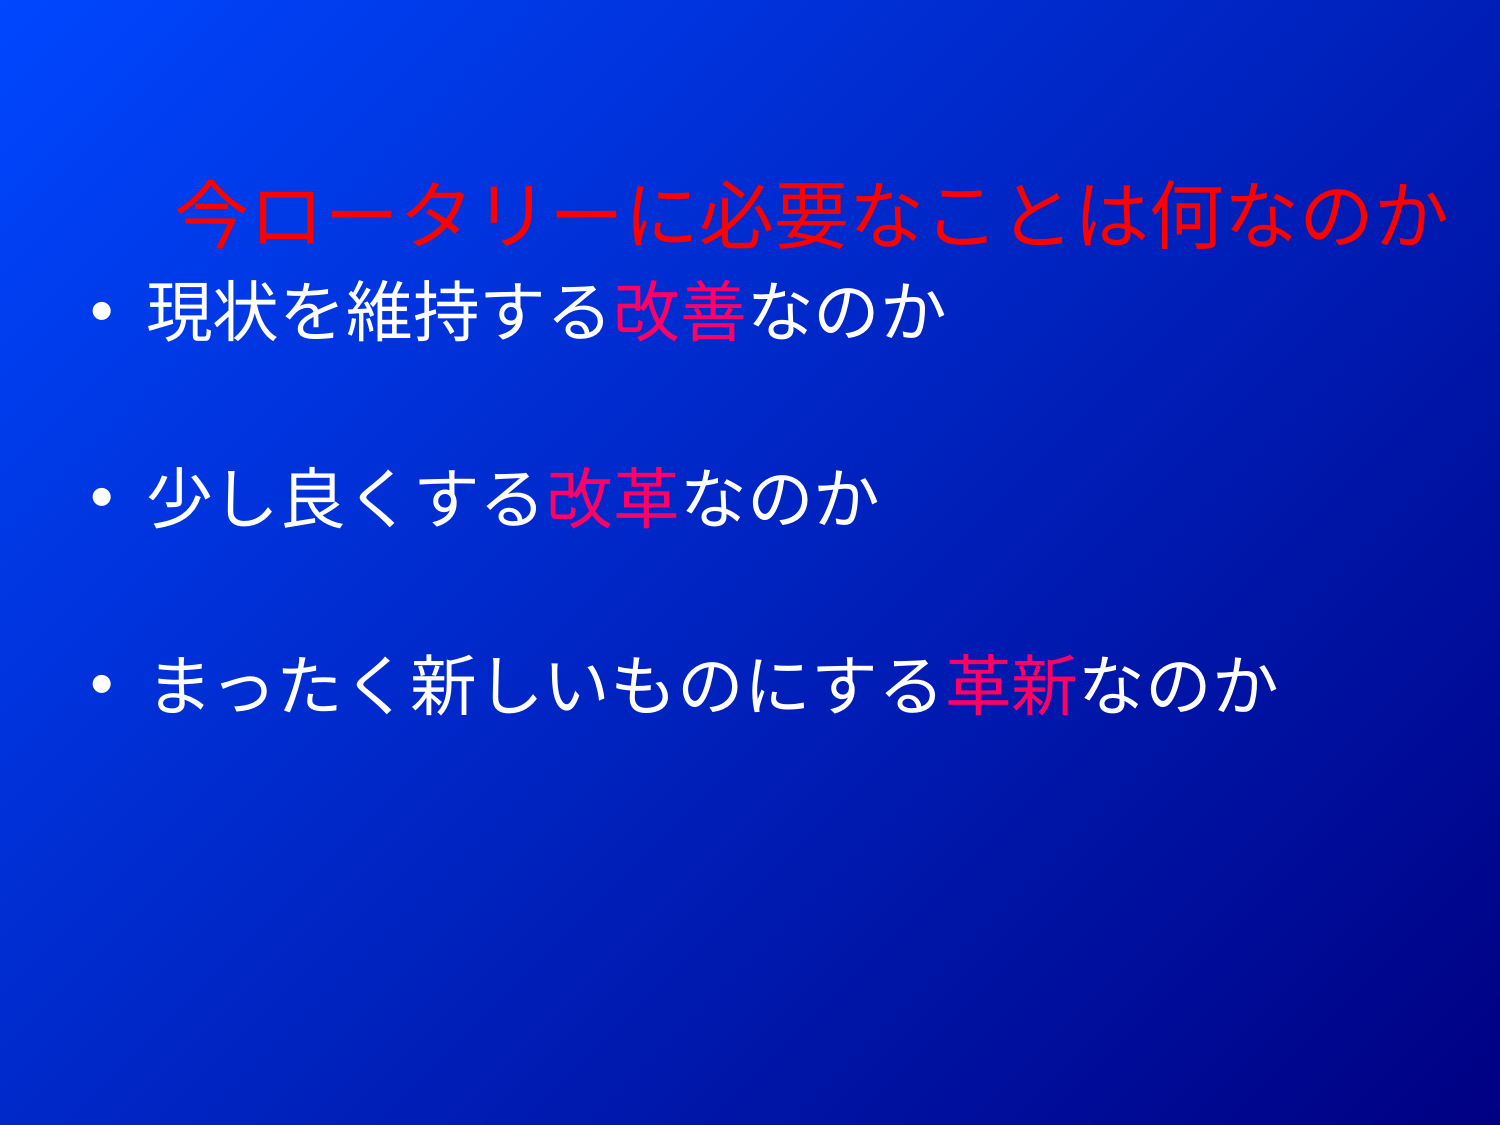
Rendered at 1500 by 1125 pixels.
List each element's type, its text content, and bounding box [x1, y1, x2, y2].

list 現状を維持する改善なのか 少し良くする改革なのか まったく新しいものにする革新なのか [74, 262, 1426, 1006]
title 今ロータリーに必要なことは何なのか [142, 160, 1483, 267]
